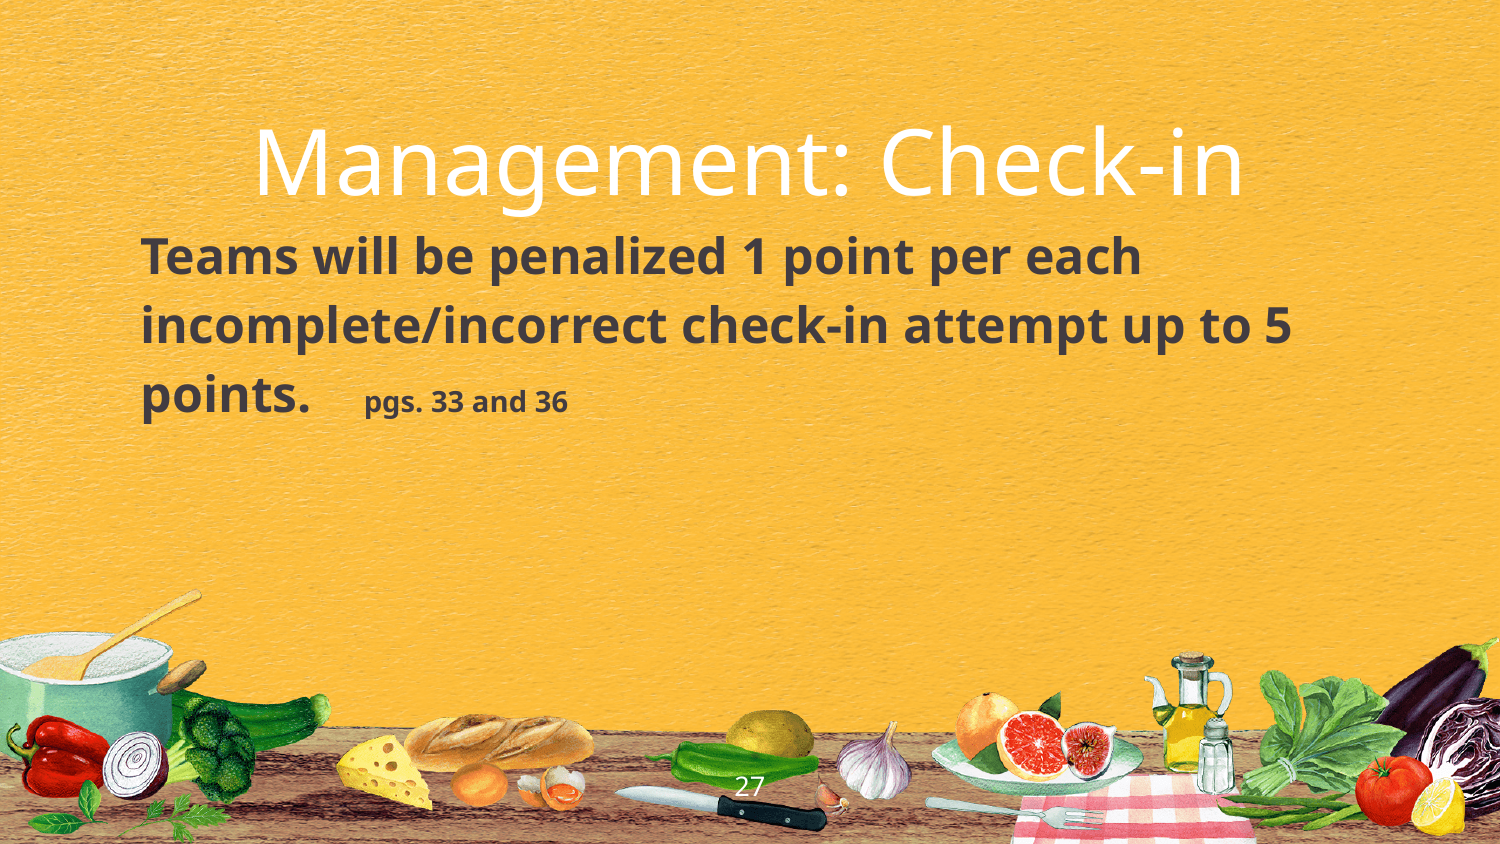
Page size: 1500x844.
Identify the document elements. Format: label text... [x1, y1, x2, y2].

slide_number 27 [705, 732, 795, 844]
picture [0, 0, 1500, 844]
title Management: Check-in [140, 24, 1360, 215]
subtitle Teams will be penalized 1 point per each incomplete/incorrect check-in attempt up to 5 points. pgs. 33 and 36 [140, 215, 1360, 344]
